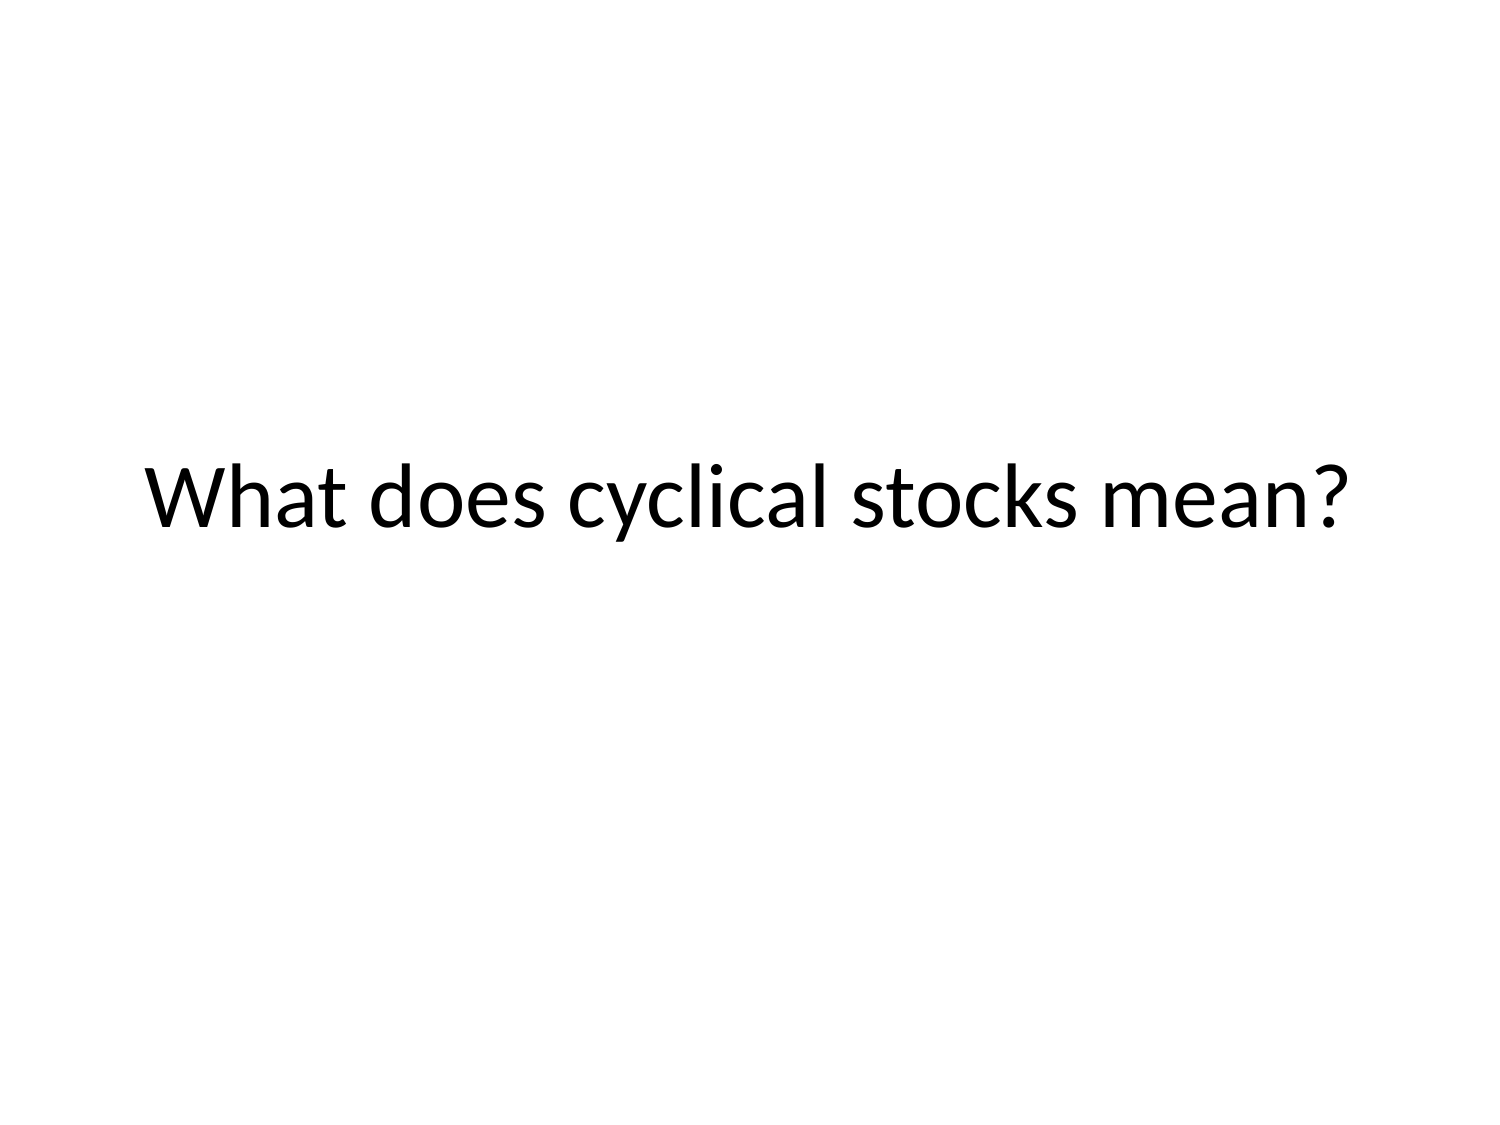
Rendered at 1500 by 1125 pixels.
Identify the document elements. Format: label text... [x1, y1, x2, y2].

title What does cyclical stocks mean? [75, 45, 1425, 938]
